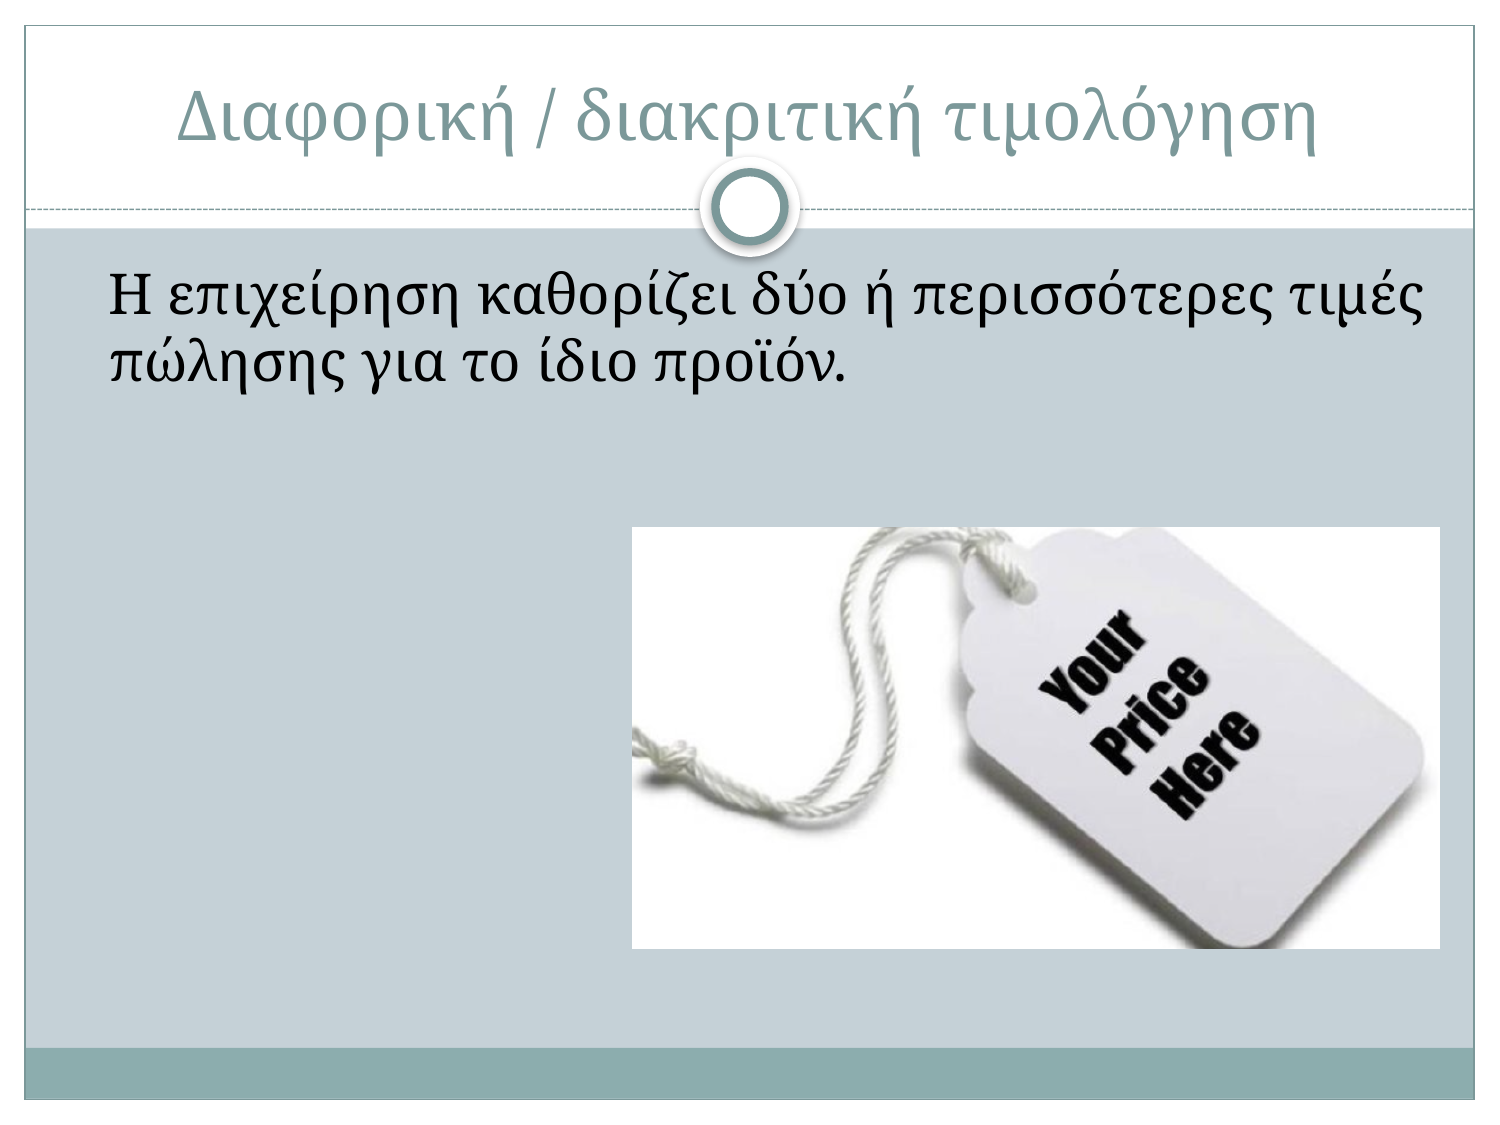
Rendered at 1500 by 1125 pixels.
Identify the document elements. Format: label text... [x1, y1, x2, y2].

picture [632, 527, 1440, 949]
title Διαφορική / διακριτική τιμολόγηση [49, 37, 1450, 162]
list Η επιχείρηση καθορίζει δύο ή περισσότερες τιμές πώλησης για το ίδιο προϊόν. [49, 250, 1445, 1001]
